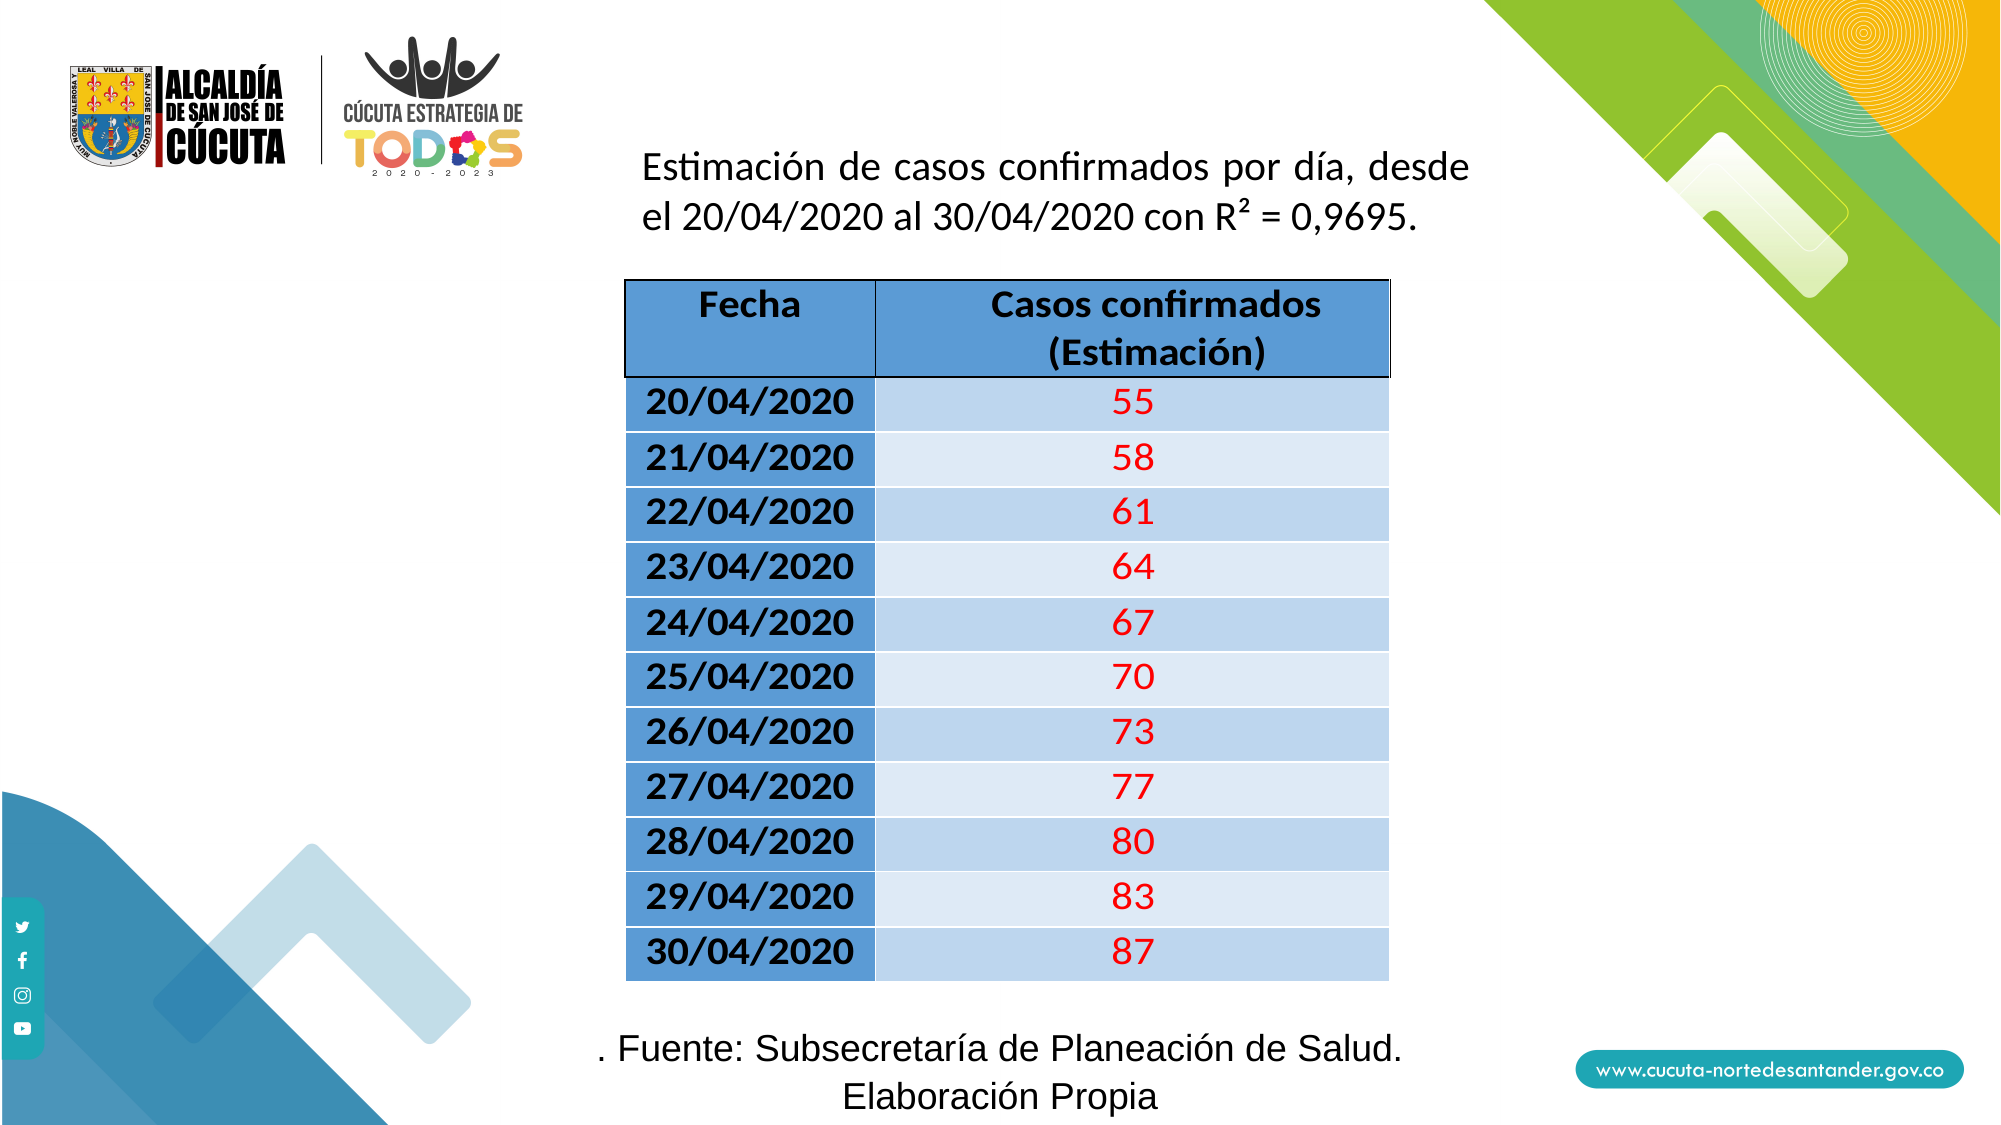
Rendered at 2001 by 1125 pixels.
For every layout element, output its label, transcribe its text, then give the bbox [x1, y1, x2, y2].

text_box Estimación de casos confirmados por día, desde el 20/04/2020 al 30/04/2020 con R² = 0,9695. [627, 131, 1486, 247]
picture [0, 0, 2001, 1125]
text_box . Fuente: Subsecretaría de Planeación de Salud. Elaboración Propia [500, 1013, 1500, 1125]
